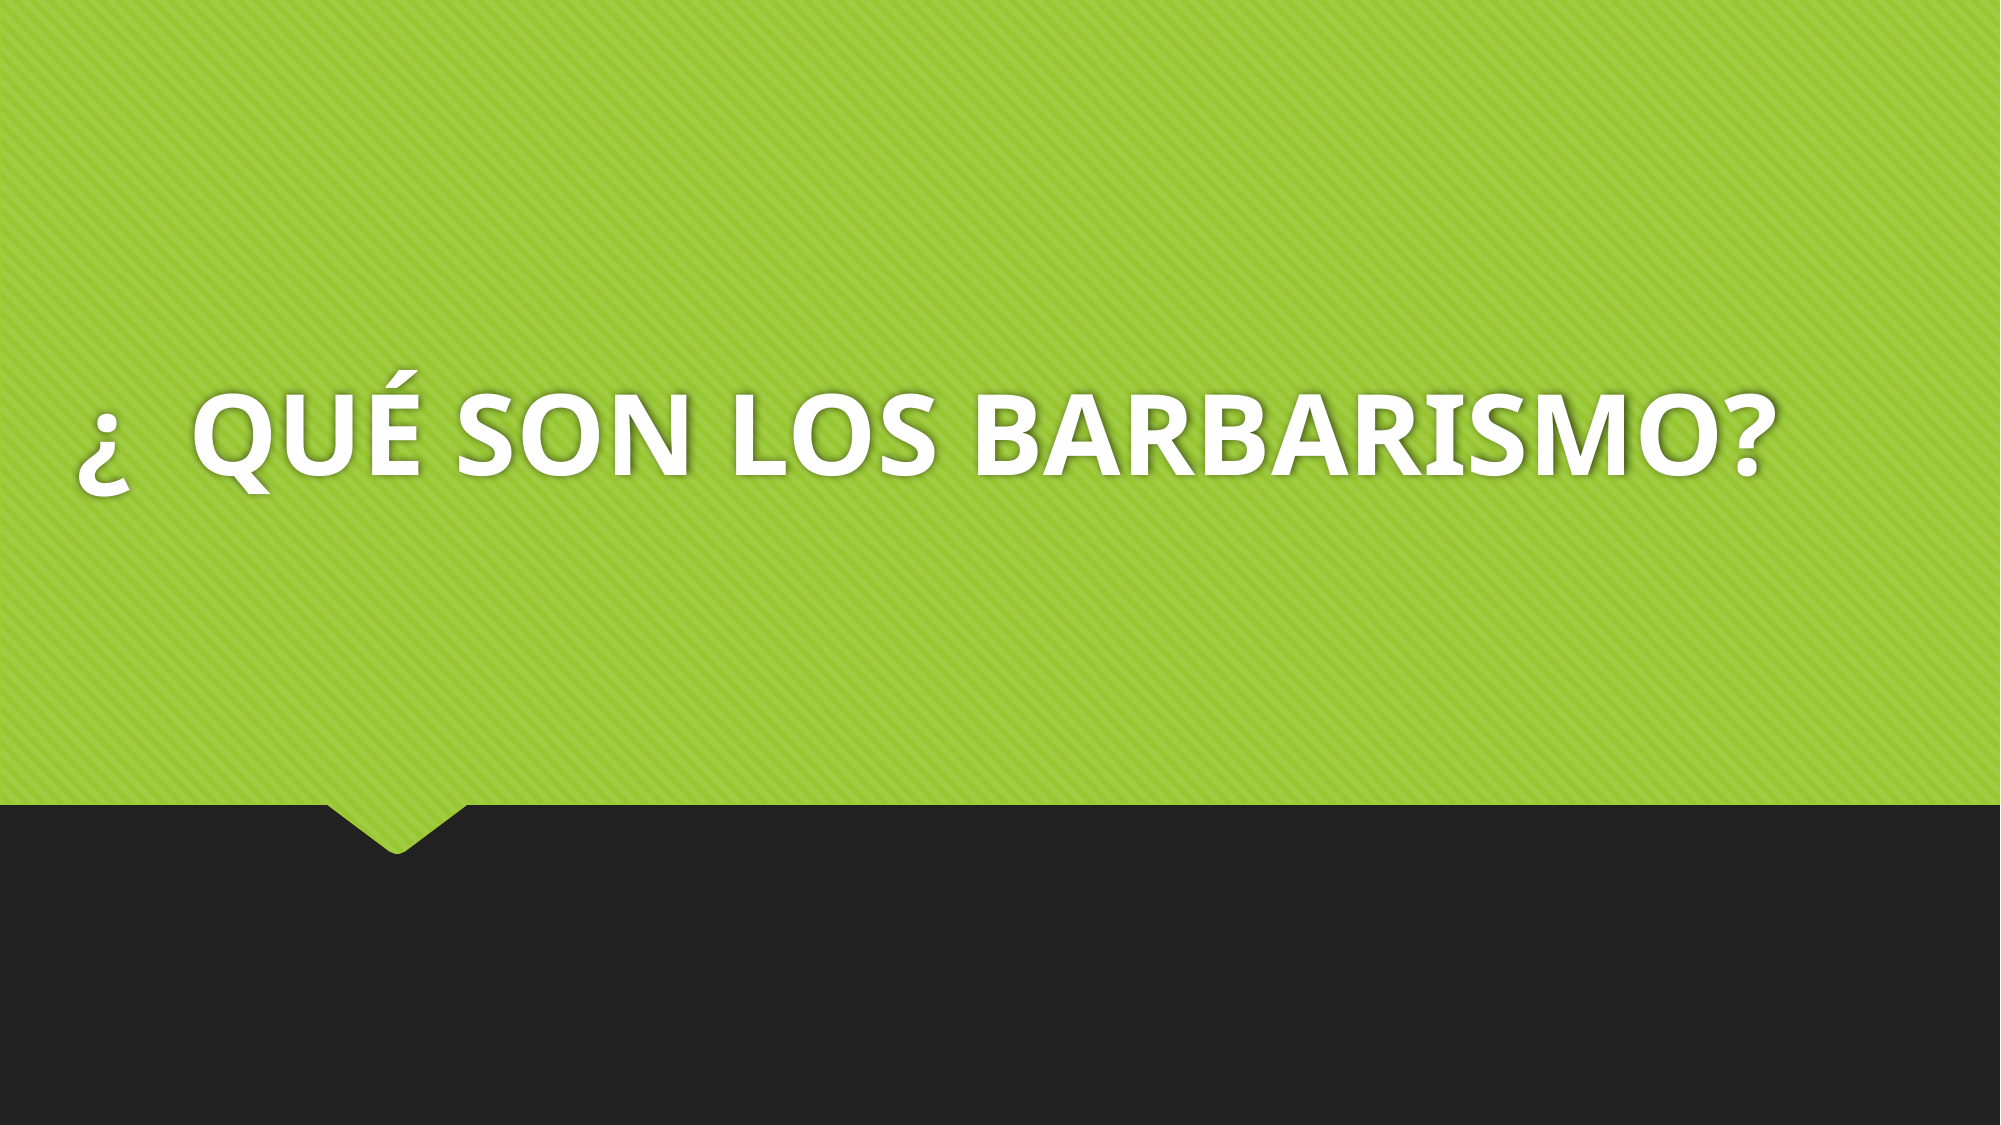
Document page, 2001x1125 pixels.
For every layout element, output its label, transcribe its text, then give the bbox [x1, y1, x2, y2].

title ¿ QUÉ SON LOS BARBARISMO? [61, 18, 1796, 506]
